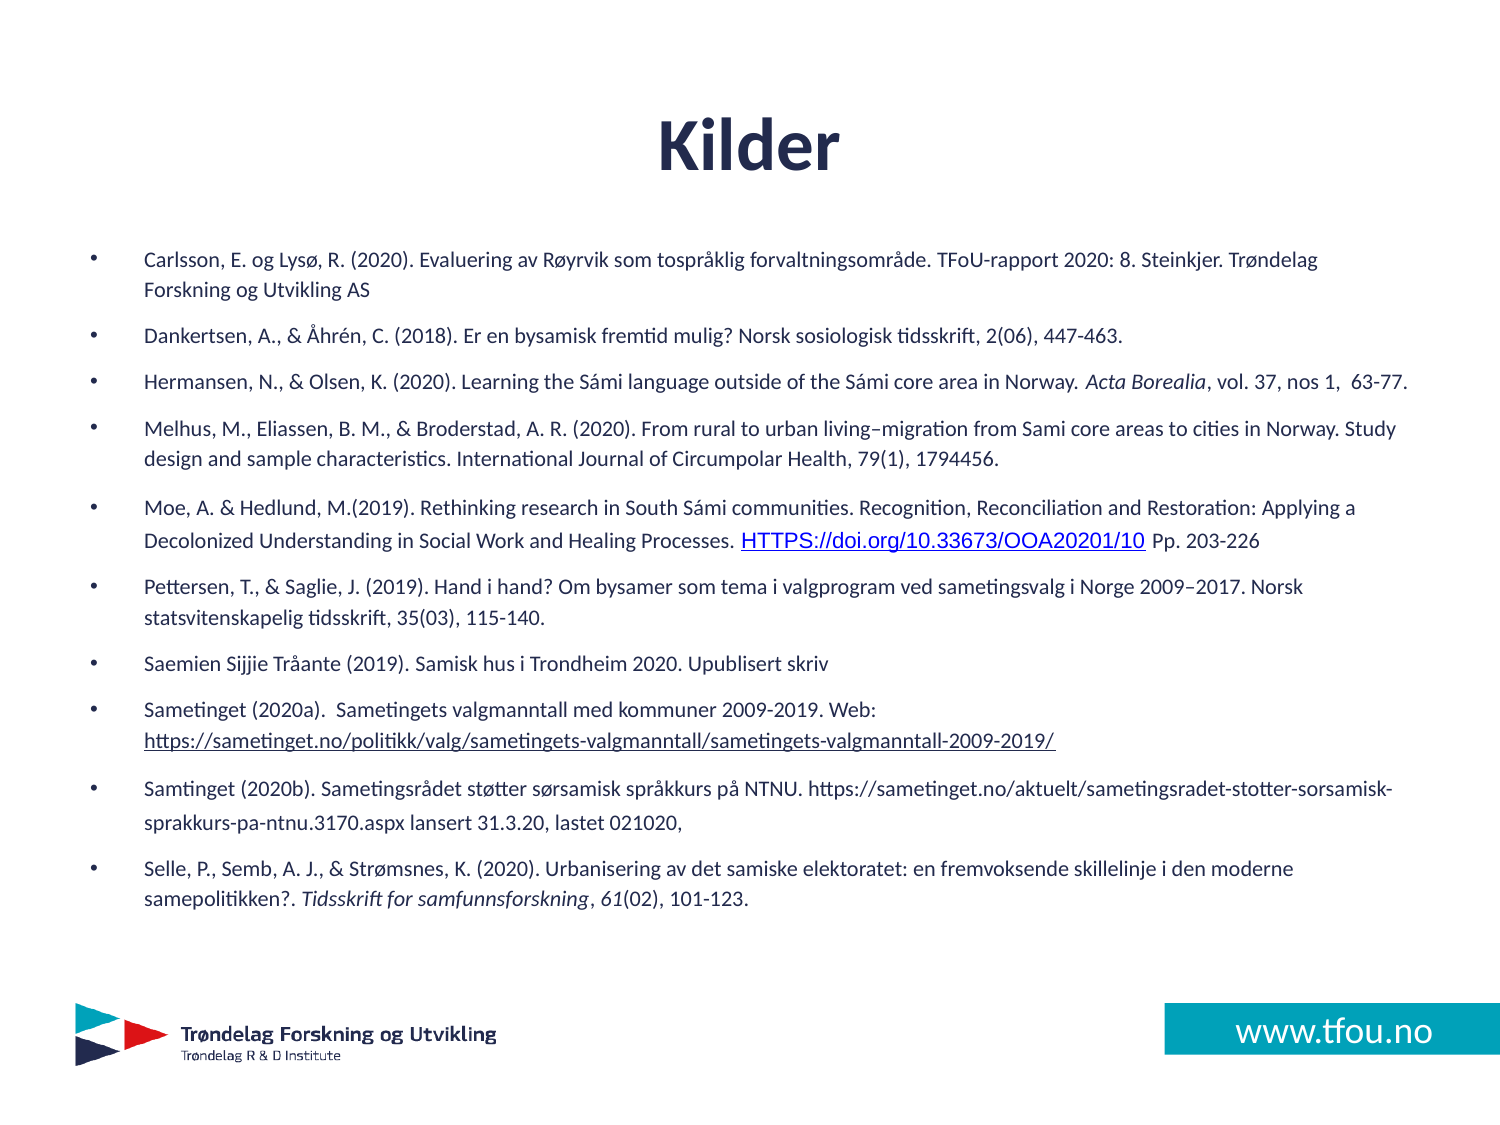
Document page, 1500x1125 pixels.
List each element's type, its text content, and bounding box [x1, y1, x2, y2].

title Kilder [75, 47, 1425, 193]
list Carlsson, E. og Lysø, R. (2020). Evaluering av Røyrvik som tospråklig forvaltningsområde. TFoU-rapport 2020: 8. Steinkjer. Trøndelag Forskning og Utvikling AS Dankertsen, A., & Åhrén, C. (2018). Er en bysamisk fremtid mulig? Norsk sosiologisk tidsskrift, 2(06), 447-463. Hermansen, N., & Olsen, K. (2020). Learning the Sámi language outside of the Sámi core area in Norway. Acta Borealia, vol. 37, nos 1, 63-77. Melhus, M., Eliassen, B. M., & Broderstad, A. R. (2020). From rural to urban living–migration from Sami core areas to cities in Norway. Study design and sample characteristics. International Journal of Circumpolar Health, 79(1), 1794456. Moe, A. & Hedlund, M.(2019). Rethinking research in South Sámi communities. Recognition, Reconciliation and Restoration: Applying a Decolonized Understanding in Social Work and Healing Processes. HTTPS://doi.org/10.33673/OOA20201/10 Pp. 203-226 Pettersen, T., & Saglie, J. (2019). Hand i hand? Om bysamer som tema i valgprogram ved sametingsvalg i Norge 2009–2017. Norsk statsvitenskapelig tidsskrift, 35(03), 115-140. Saemien Sijjie Tråante (2019). Samisk hus i Trondheim 2020. Upublisert skriv Sametinget (2020a). Sametingets valgmanntall med kommuner 2009-2019. Web: https://sametinget.no/politikk/valg/sametingets-valgmanntall/sametingets-valgmanntall-2009-2019/ Samtinget (2020b). Sametingsrådet støtter sørsamisk språkkurs på NTNU. https://sametinget.no/aktuelt/sametingsradet-stotter-sorsamisk-sprakkurs-pa-ntnu.3170.aspx lansert 31.3.20, lastet 021020, Selle, P., Semb, A. J., & Strømsnes, K. (2020). Urbanisering av det samiske elektoratet: en fremvoksende skillelinje i den moderne samepolitikken?. Tidsskrift for samfunnsforskning, 61(02), 101-123. [75, 193, 1425, 950]
picture [75, 1003, 496, 1066]
